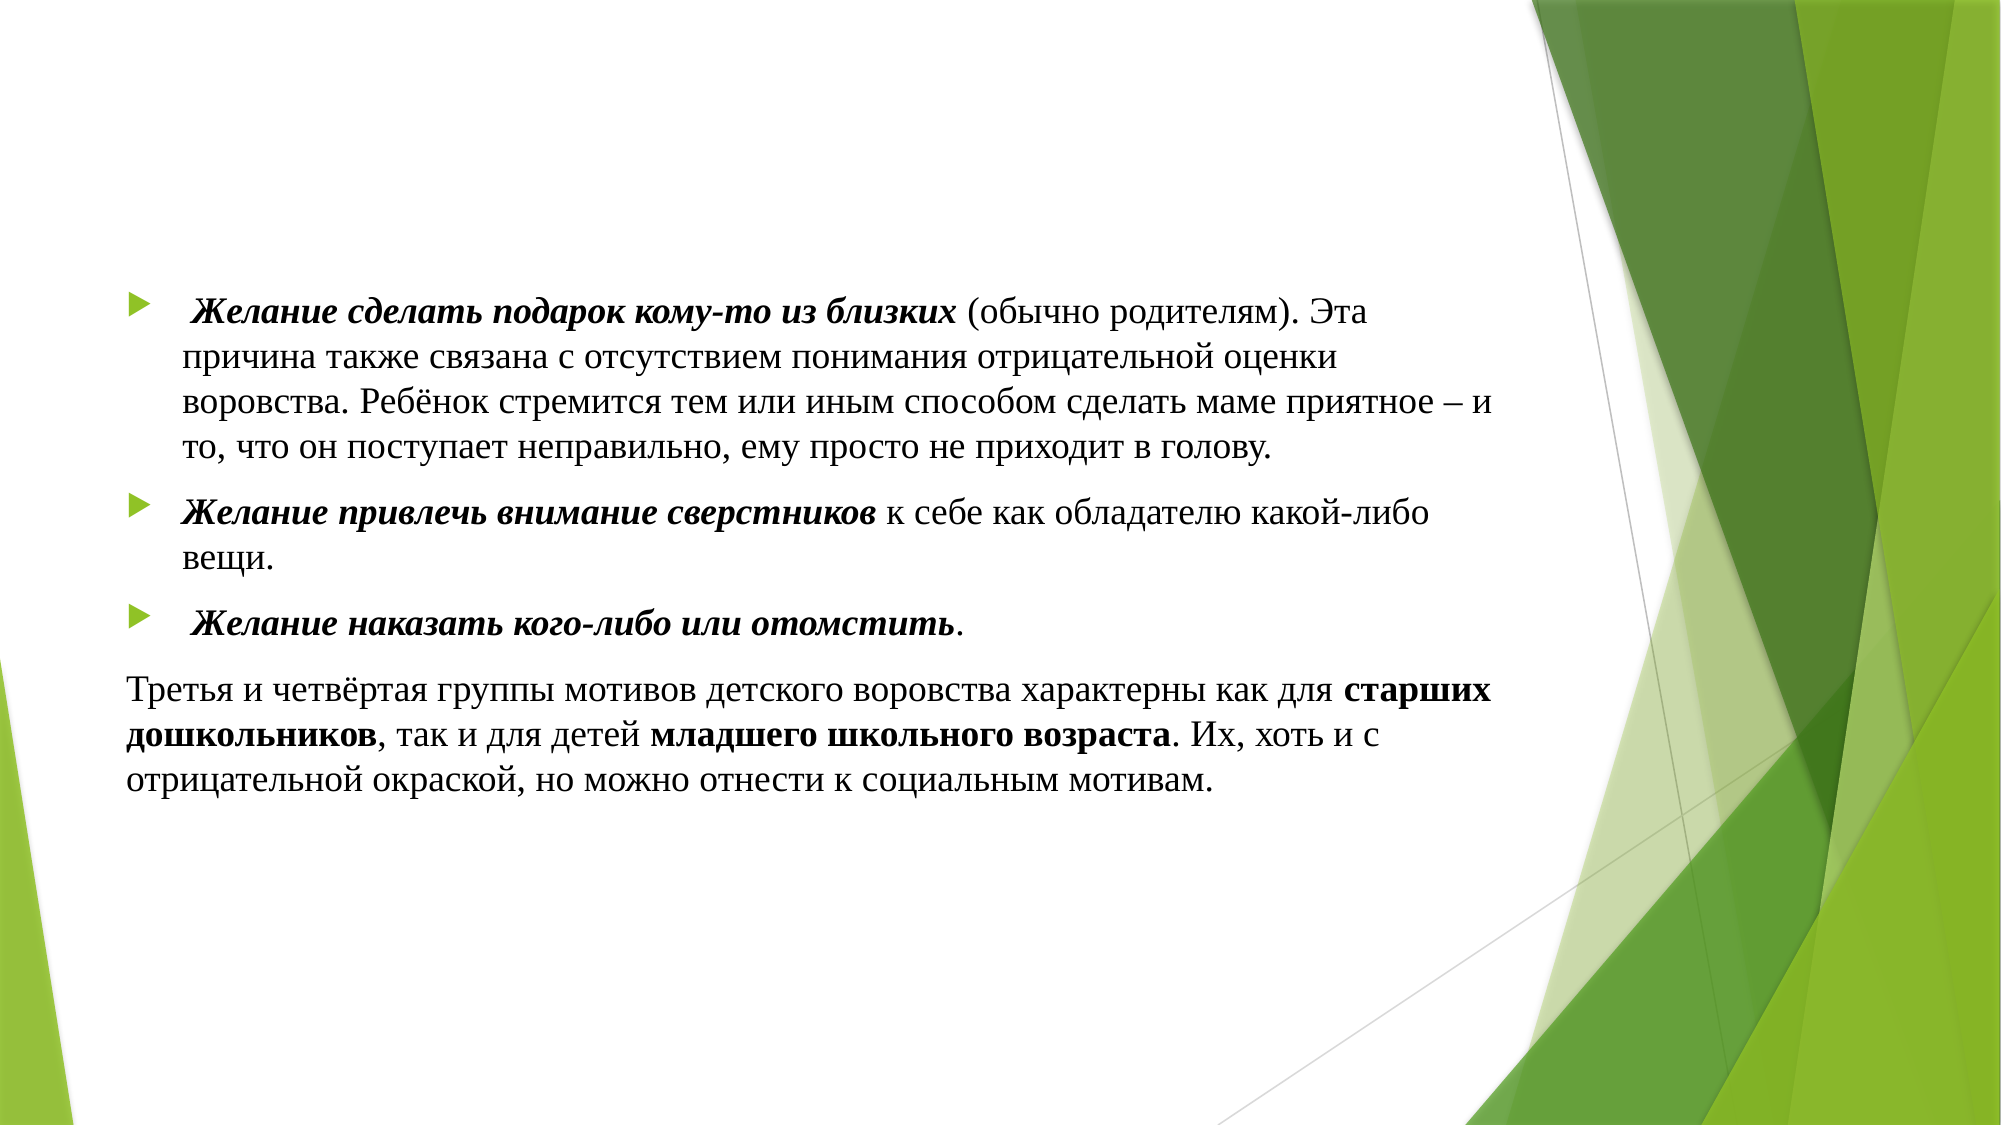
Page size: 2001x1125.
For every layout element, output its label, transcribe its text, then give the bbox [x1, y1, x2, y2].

list Желание сделать подарок кому-то из близких (обычно родителям). Эта причина также связана с отсутствием понимания отрицательной оценки воровства. Ребёнок стремится тем или иным способом сделать маме приятное – и то, что он поступает неправильно, ему просто не приходит в голову. Желание привлечь внимание сверстников к себе как обладателю какой-либо вещи. Желание наказать кого-либо или отомстить. Третья и четвёртая группы мотивов детского воровства характерны как для старших дошкольников, так и для детей младшего школьного возраста. Их, хоть и с отрицательной окраской, но можно отнести к социальным мотивам. [111, 93, 1522, 992]
